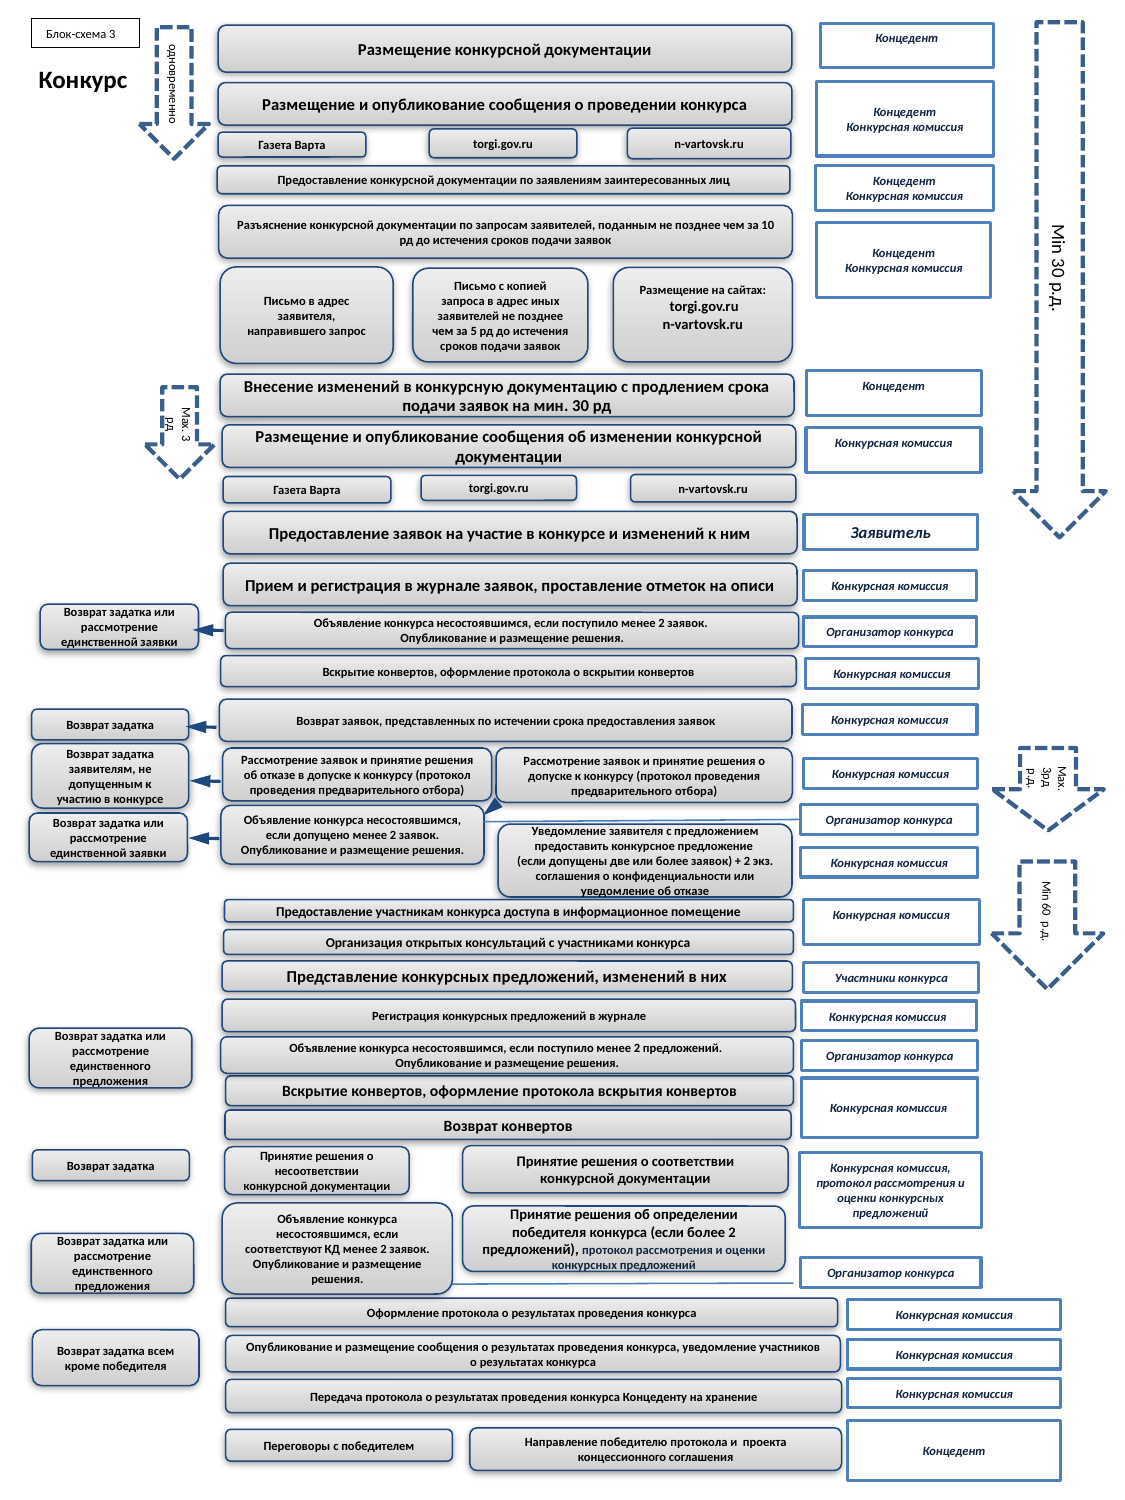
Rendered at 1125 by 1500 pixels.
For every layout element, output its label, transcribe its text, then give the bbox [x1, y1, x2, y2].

text_box Конкурсная комиссия [799, 845, 980, 879]
text_box Принятие решения о несоответствии конкурсной документации [223, 1145, 410, 1196]
text_box Конкурсная комиссия, протокол рассмотрения и оценки конкурсных предложений [797, 1151, 984, 1230]
text_box Объявление конкурса несостоявшимся, если допущено менее 2 заявок. Опубликование и размещение решения. [220, 804, 485, 865]
text_box Организатор конкурса [802, 615, 978, 649]
text_box Организатор конкурса [800, 1039, 980, 1072]
text_box Max. 3 рд [144, 385, 216, 480]
text_box Принятие решения об определении победителя конкурса (если более 2 предложений), протокол рассмотрения и оценки конкурсных предложений [461, 1205, 786, 1273]
text_box torgi.gov.ru [420, 474, 578, 502]
text_box Концедент [804, 369, 983, 417]
text_box Блок-схема 3 [31, 18, 140, 48]
text_box Оформление протокола о результатах проведения конкурса [224, 1297, 839, 1328]
text_box Уведомление заявителя с предложением предоставить конкурсное предложение (если допущены две или более заявок) + 2 экз. соглашения о конфиденциальности или уведомление об отказе [497, 830, 793, 897]
text_box Конкурсная комиссия [804, 426, 983, 474]
text_box Передача протокола о результатах проведения конкурса Концеденту на хранение [224, 1379, 843, 1414]
text_box Переговоры с победителем [224, 1428, 454, 1462]
text_box Max. 3рд р.д. [992, 745, 1106, 833]
text_box Направление победителю протокола и проекта концессионного соглашения [469, 1427, 843, 1472]
text_box Предоставление заявок на участие в конкурсе и изменений к ним [222, 510, 798, 555]
text_box Принятие решения о соответствии конкурсной документации [461, 1144, 789, 1194]
text_box Возврат задатка всем кроме победителя [31, 1328, 200, 1387]
text_box torgi.gov.ru [428, 128, 578, 159]
text_box Размещение и опубликование сообщения об изменении конкурсной документации [221, 424, 797, 469]
text_box Рассмотрение заявок и принятие решения об отказе в допуске к конкурсу (протокол проведения предварительного отбора) [221, 749, 493, 802]
text_box Конкурсная комиссия [801, 897, 981, 946]
text_box Конкурсная комиссия [800, 703, 979, 737]
text_box Участники конкурса [801, 961, 981, 994]
text_box Письмо в адрес заявителя, направившего запрос [219, 266, 395, 365]
text_box Конкурс [23, 56, 168, 102]
text_box Внесение изменений в конкурсную документацию с продлением срока подачи заявок на мин. 30 рд [219, 373, 795, 418]
text_box Возврат задатка или рассмотрение единственного предложения [30, 1232, 195, 1294]
text_box Газета Варта [222, 475, 392, 504]
text_box n-vartovsk.ru [626, 127, 792, 160]
text_box Организатор конкурса [799, 802, 980, 836]
text_box одновременно [137, 25, 211, 161]
text_box Заявитель [802, 513, 980, 552]
text_box Предоставление участникам конкурса доступа в информационное помещение [223, 898, 795, 923]
text_box Конкурсная комиссия [801, 756, 980, 790]
text_box Возврат задатка или рассмотрение единственной заявки [28, 812, 189, 863]
text_box Min 30 р.д. [1011, 20, 1108, 540]
text_box Письмо с копией запроса в адрес иных заявителей не позднее чем за 5 рд до истечения сроков подачи заявок [411, 267, 589, 363]
text_box Конкурсная комиссия [846, 1376, 1063, 1410]
text_box Конкурсная комиссия [799, 999, 979, 1033]
text_box Возврат задатка или рассмотрение единственной заявки [39, 603, 200, 651]
text_box Концедент Конкурсная комиссия [814, 79, 995, 158]
text_box [61, 372, 222, 408]
text_box n-vartovsk.ru [629, 473, 797, 503]
text_box Размещение конкурсной документации [217, 24, 793, 73]
text_box Регистрация конкурсных предложений в журнале [221, 998, 797, 1033]
text_box Возврат задатка [30, 708, 190, 741]
text_box Конкурсная комиссия [846, 1297, 1063, 1331]
text_box Размещение и опубликование сообщения о проведении конкурса [217, 81, 793, 126]
text_box Возврат заявок, представленных по истечении срока предоставления заявок [218, 698, 793, 743]
text_box Конкурсная комиссия [800, 1076, 980, 1140]
text_box Организация открытых консультаций с участниками конкурса [222, 929, 795, 956]
text_box Предоставление конкурсной документации по заявлениям заинтересованных лиц [216, 165, 791, 195]
text_box Опубликование и размещение сообщения о результатах проведения конкурса, уведомление участников о результатах конкурса [224, 1334, 842, 1373]
text_box Концедент [818, 21, 995, 70]
text_box Возврат конвертов [224, 1109, 792, 1141]
text_box Организатор конкурса [799, 1256, 983, 1290]
text_box Прием и регистрация в журнале заявок, проставление отметок на описи [222, 562, 798, 607]
text_box Возврат задатка или рассмотрение единственного предложения [28, 1027, 193, 1089]
text_box Объявление конкурса несостоявшимся, если поступило менее 2 заявок. Опубликование и размещение решения. [224, 611, 800, 650]
text_box Объявление конкурса несостоявшимся, если соответствуют КД менее 2 заявок. Опубликование и размещение решения. [221, 1202, 454, 1295]
text_box Концедент Конкурсная комиссия [815, 221, 993, 299]
text_box Вскрытие конвертов, оформление протокола вскрытия конвертов [224, 1078, 795, 1107]
text_box Объявление конкурса несостоявшимся, если поступило менее 2 предложений. Опубликование и размещение решения. [219, 1036, 795, 1075]
text_box Рассмотрение заявок и принятие решения о допуске к конкурсу (протокол проведения предварительного отбора) [496, 749, 794, 804]
text_box Возврат задатка [31, 1149, 191, 1182]
text_box Возврат задатка заявителям, не допущенным к участию в конкурсе [30, 742, 190, 809]
text_box Конкурсная комиссия [803, 657, 981, 691]
text_box Конкурсная комиссия [801, 568, 979, 602]
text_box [482, 803, 498, 816]
text_box Min 60 р.д. [990, 859, 1106, 990]
text_box Размещение на сайтах: torgi.gov.ru n-vartovsk.ru [612, 266, 794, 363]
text_box Вскрытие конвертов, оформление протокола о вскрытии конвертов [219, 654, 798, 688]
text_box Газета Варта [217, 131, 367, 158]
text_box Концедент Конкурсная комиссия [813, 163, 995, 212]
text_box Разъяснение конкурсной документации по запросам заявителей, поданным не позднее чем за 10 рд до истечения сроков подачи заявок [217, 204, 794, 259]
text_box Концедент [846, 1418, 1063, 1482]
text_box Конкурсная комиссия [846, 1337, 1063, 1371]
text_box Представление конкурсных предложений, изменений в них [221, 961, 794, 993]
